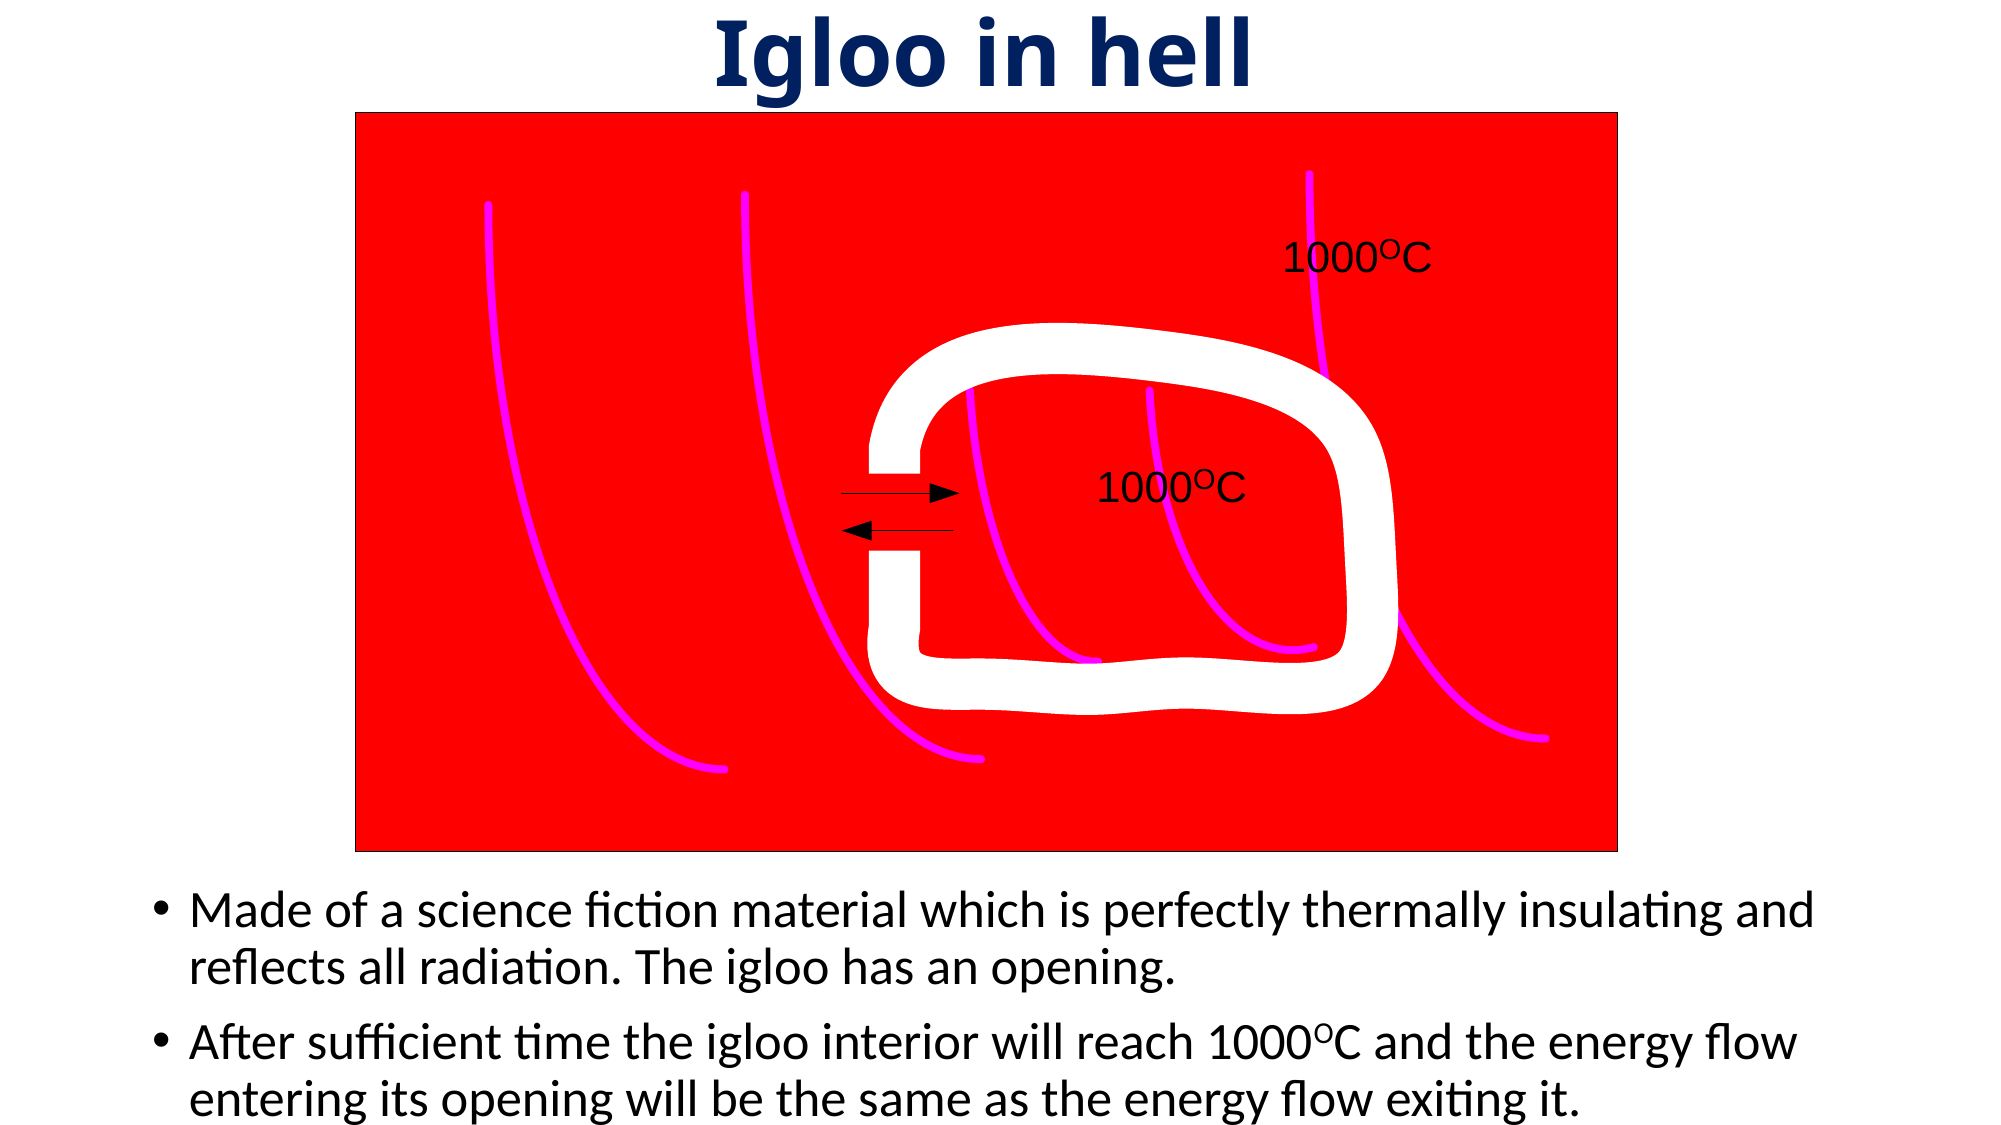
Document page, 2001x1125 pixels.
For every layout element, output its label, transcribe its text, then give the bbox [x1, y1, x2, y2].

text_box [349, 107, 1623, 857]
title Igloo in hell [122, 1, 1848, 129]
list Made of a science fiction material which is perfectly thermally insulating and reflects all radiation. The igloo has an opening. After sufficient time the igloo interior will reach 1000OC and the energy flow entering its opening will be the same as the energy flow exiting it. [137, 875, 1863, 1125]
